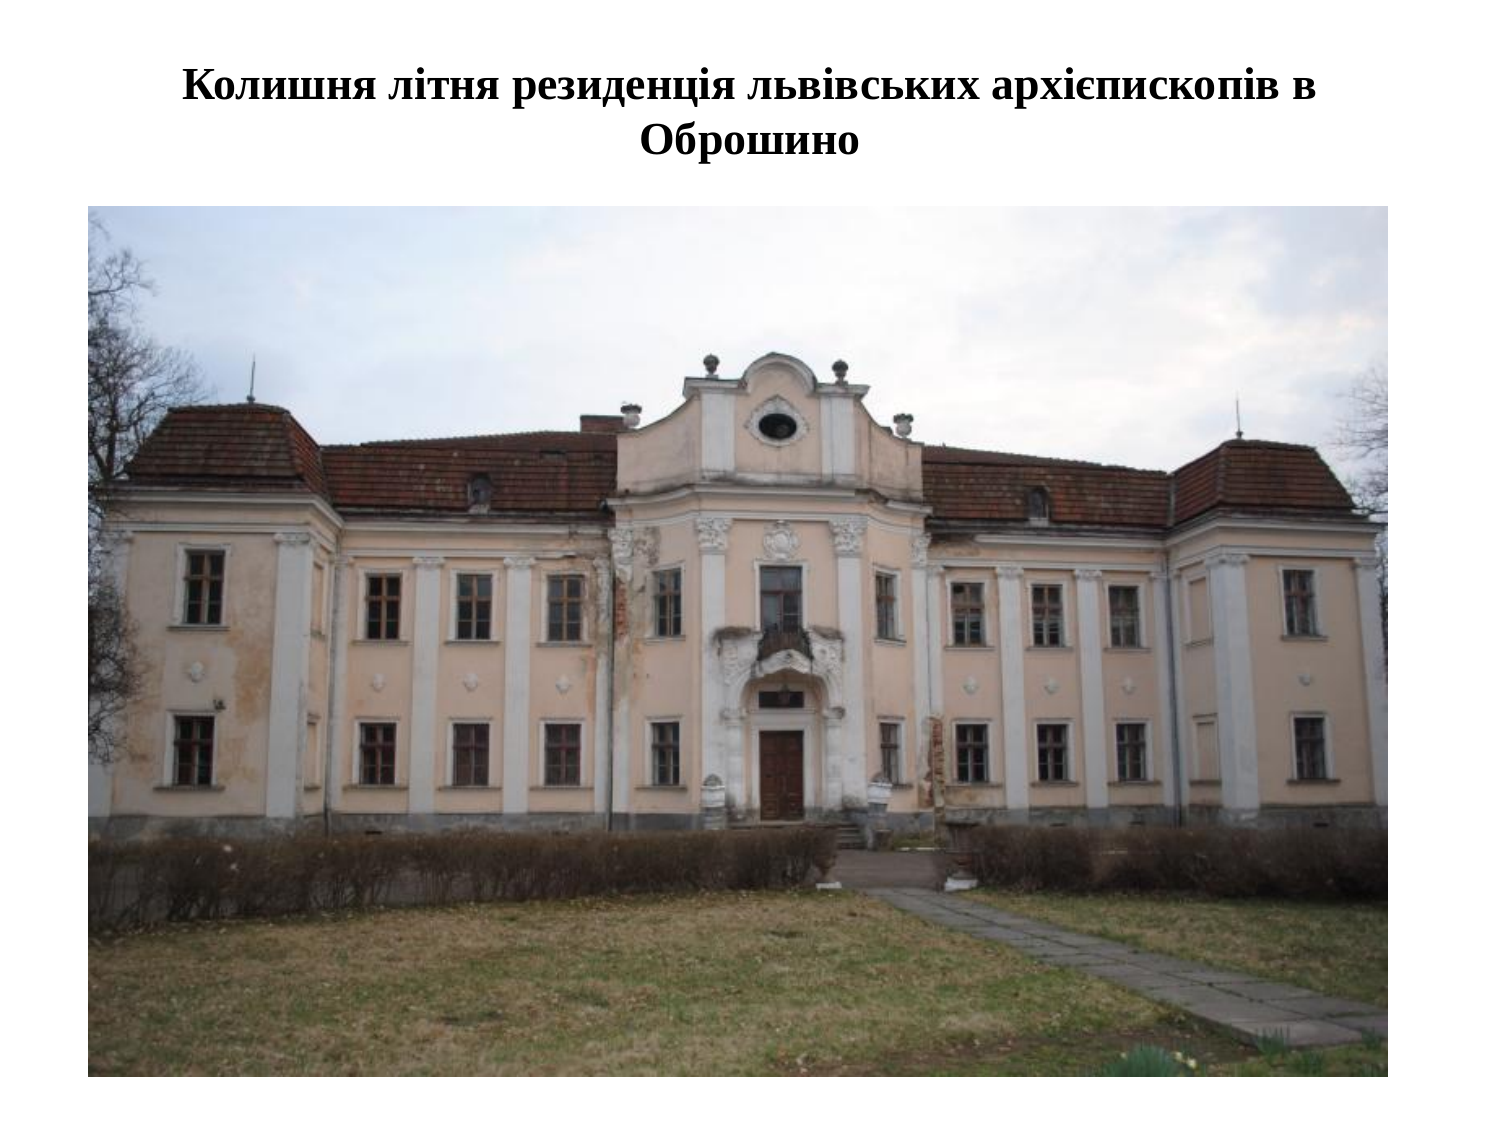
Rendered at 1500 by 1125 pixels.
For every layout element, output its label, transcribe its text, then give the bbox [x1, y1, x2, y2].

title Колишня літня резиденція львівських архієпископів в Оброшино [75, 45, 1425, 233]
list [88, 206, 1389, 1078]
